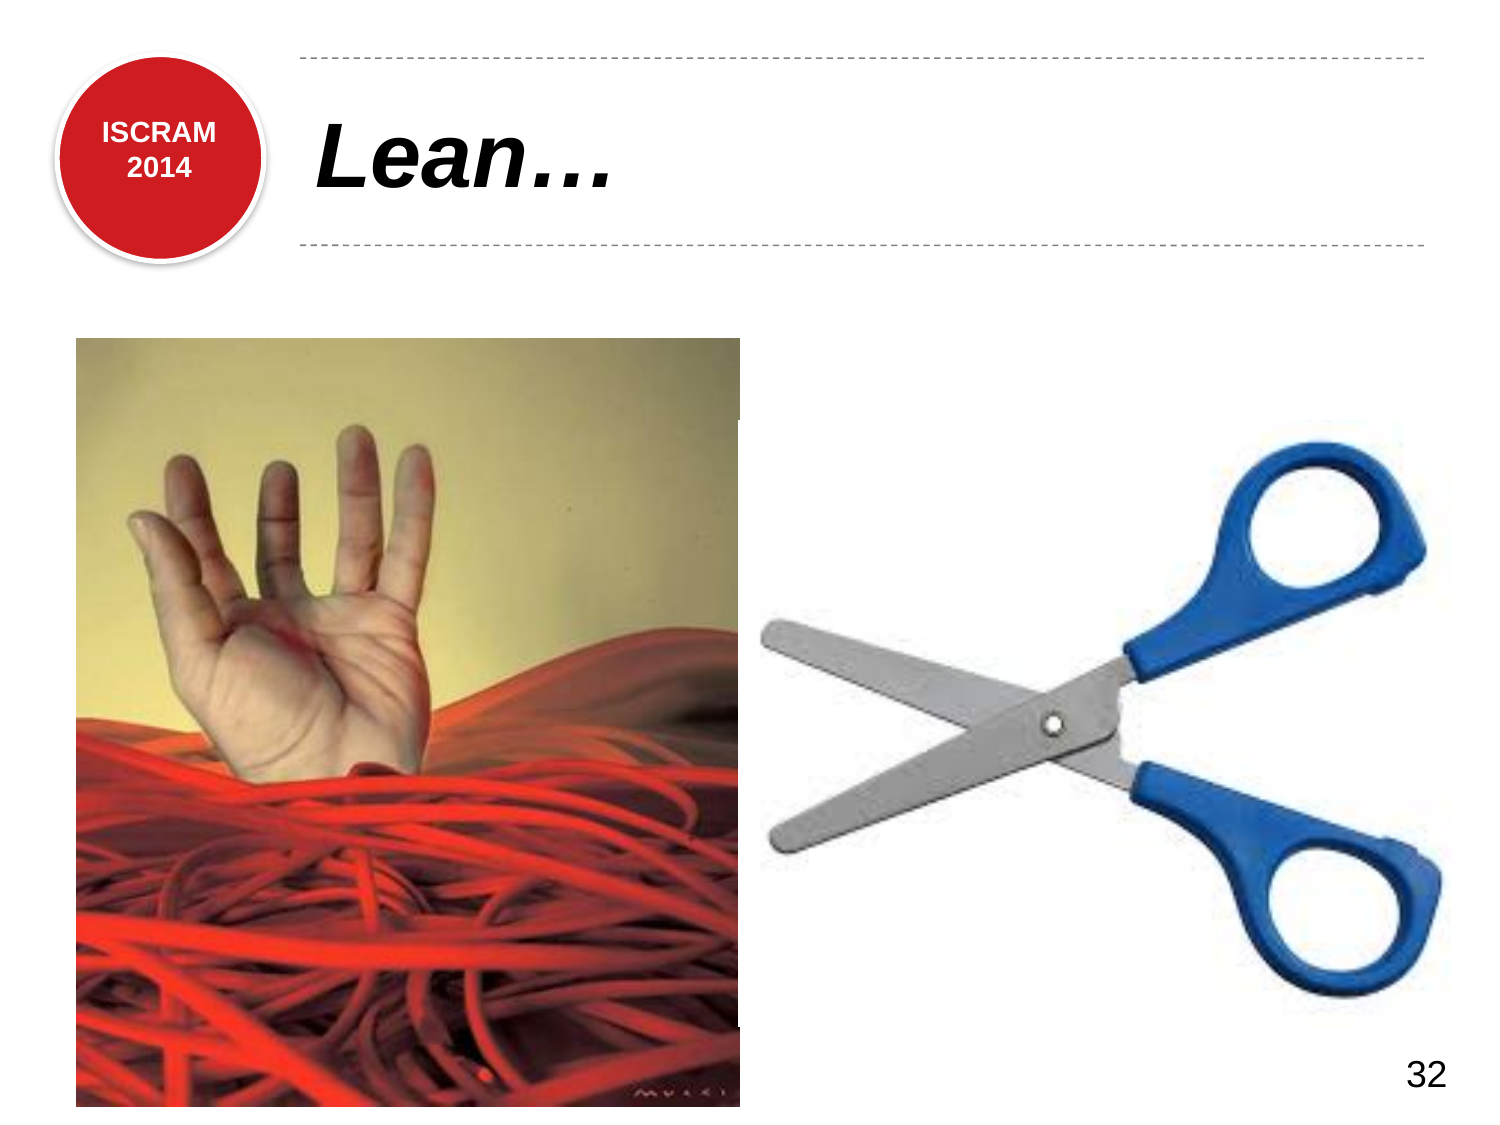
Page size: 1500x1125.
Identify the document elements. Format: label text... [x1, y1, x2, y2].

text_box 32 [1112, 1042, 1463, 1103]
picture [76, 337, 1472, 1107]
title Lean… [299, 57, 1426, 246]
